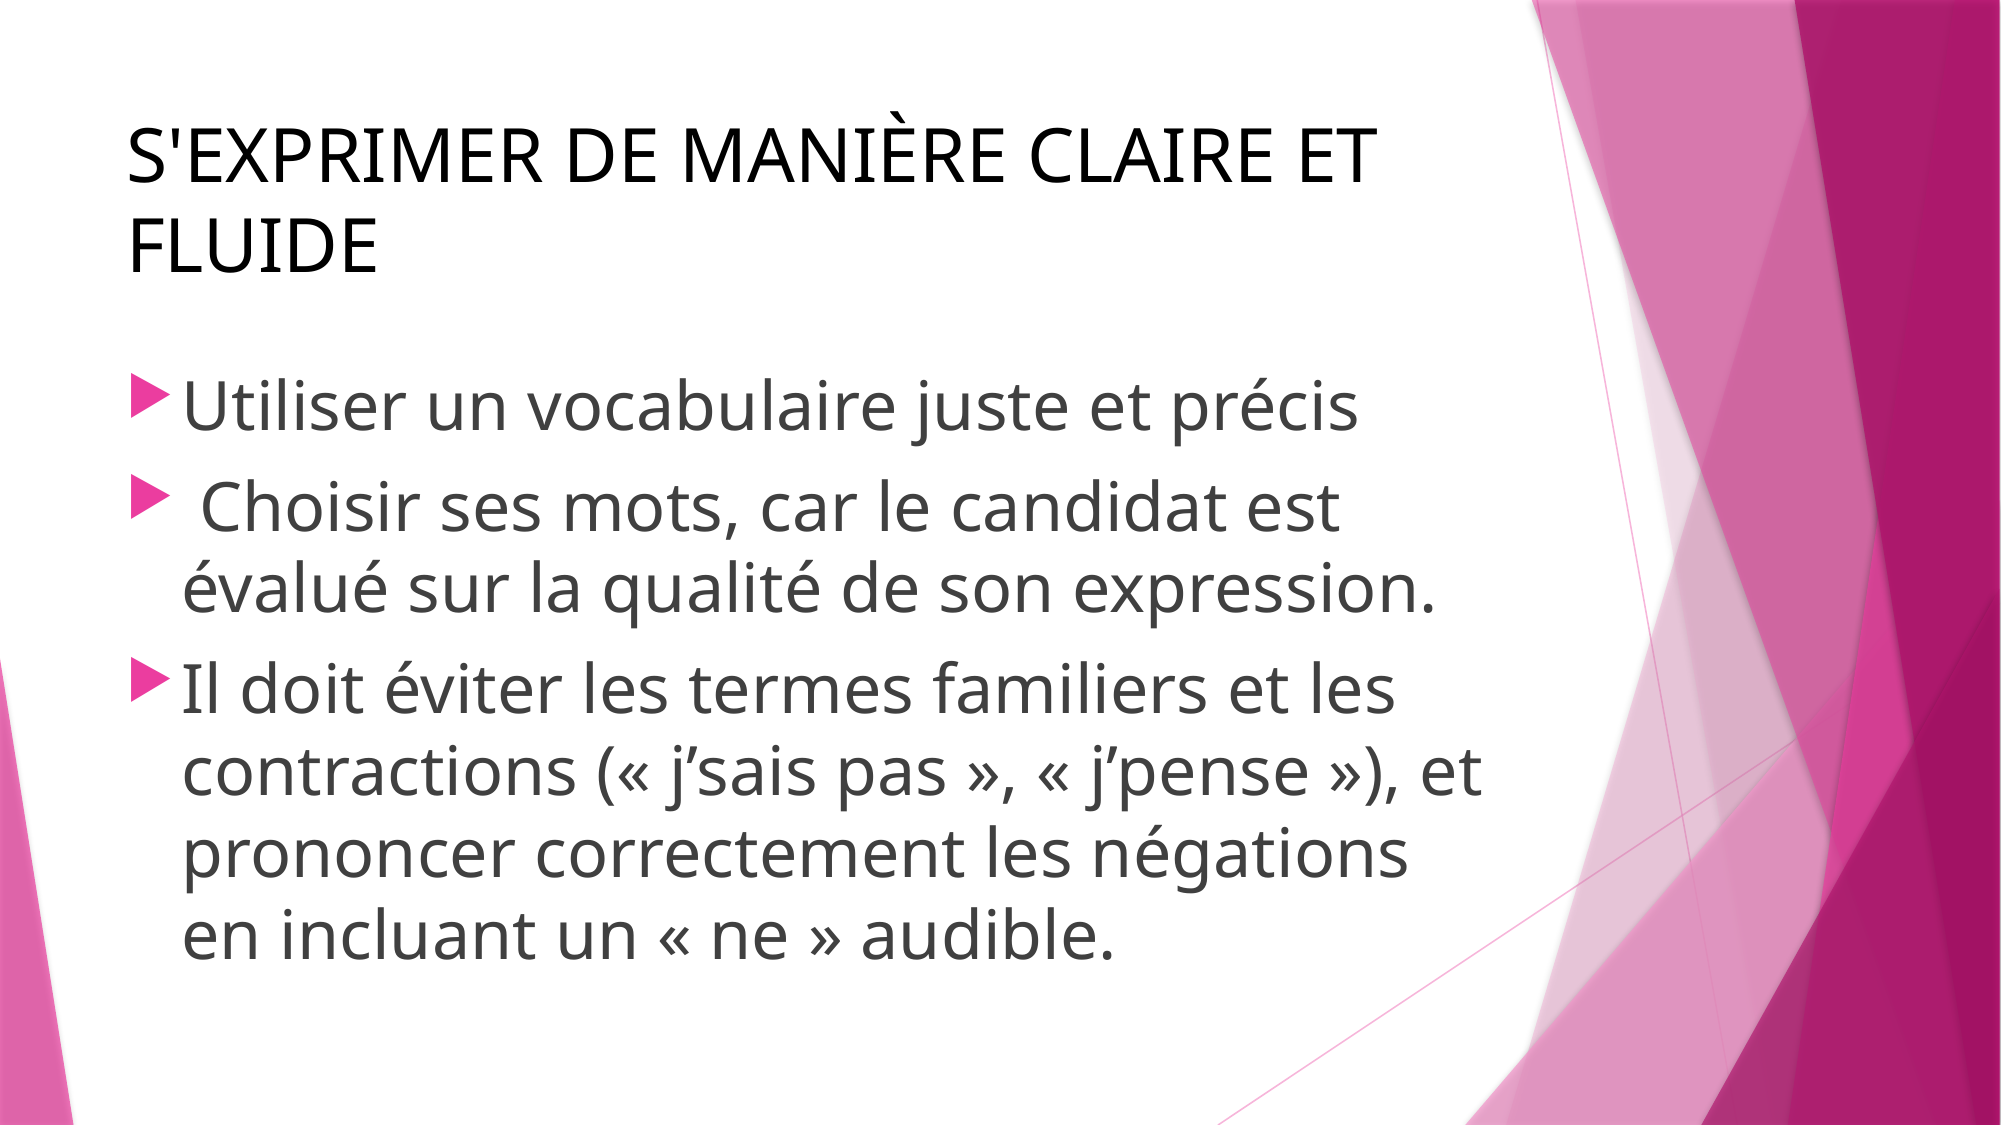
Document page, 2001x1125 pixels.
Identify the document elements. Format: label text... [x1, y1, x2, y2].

list Utiliser un vocabulaire juste et précis Choisir ses mots, car le candidat est évalué sur la qualité de son expression. Il doit éviter les termes familiers et les contractions (« j’sais pas », « j’pense »), et prononcer correctement les négations en incluant un « ne » audible. [111, 354, 1522, 992]
title S'EXPRIMER DE MANIÈRE CLAIRE ET FLUIDE [111, 99, 1522, 317]
